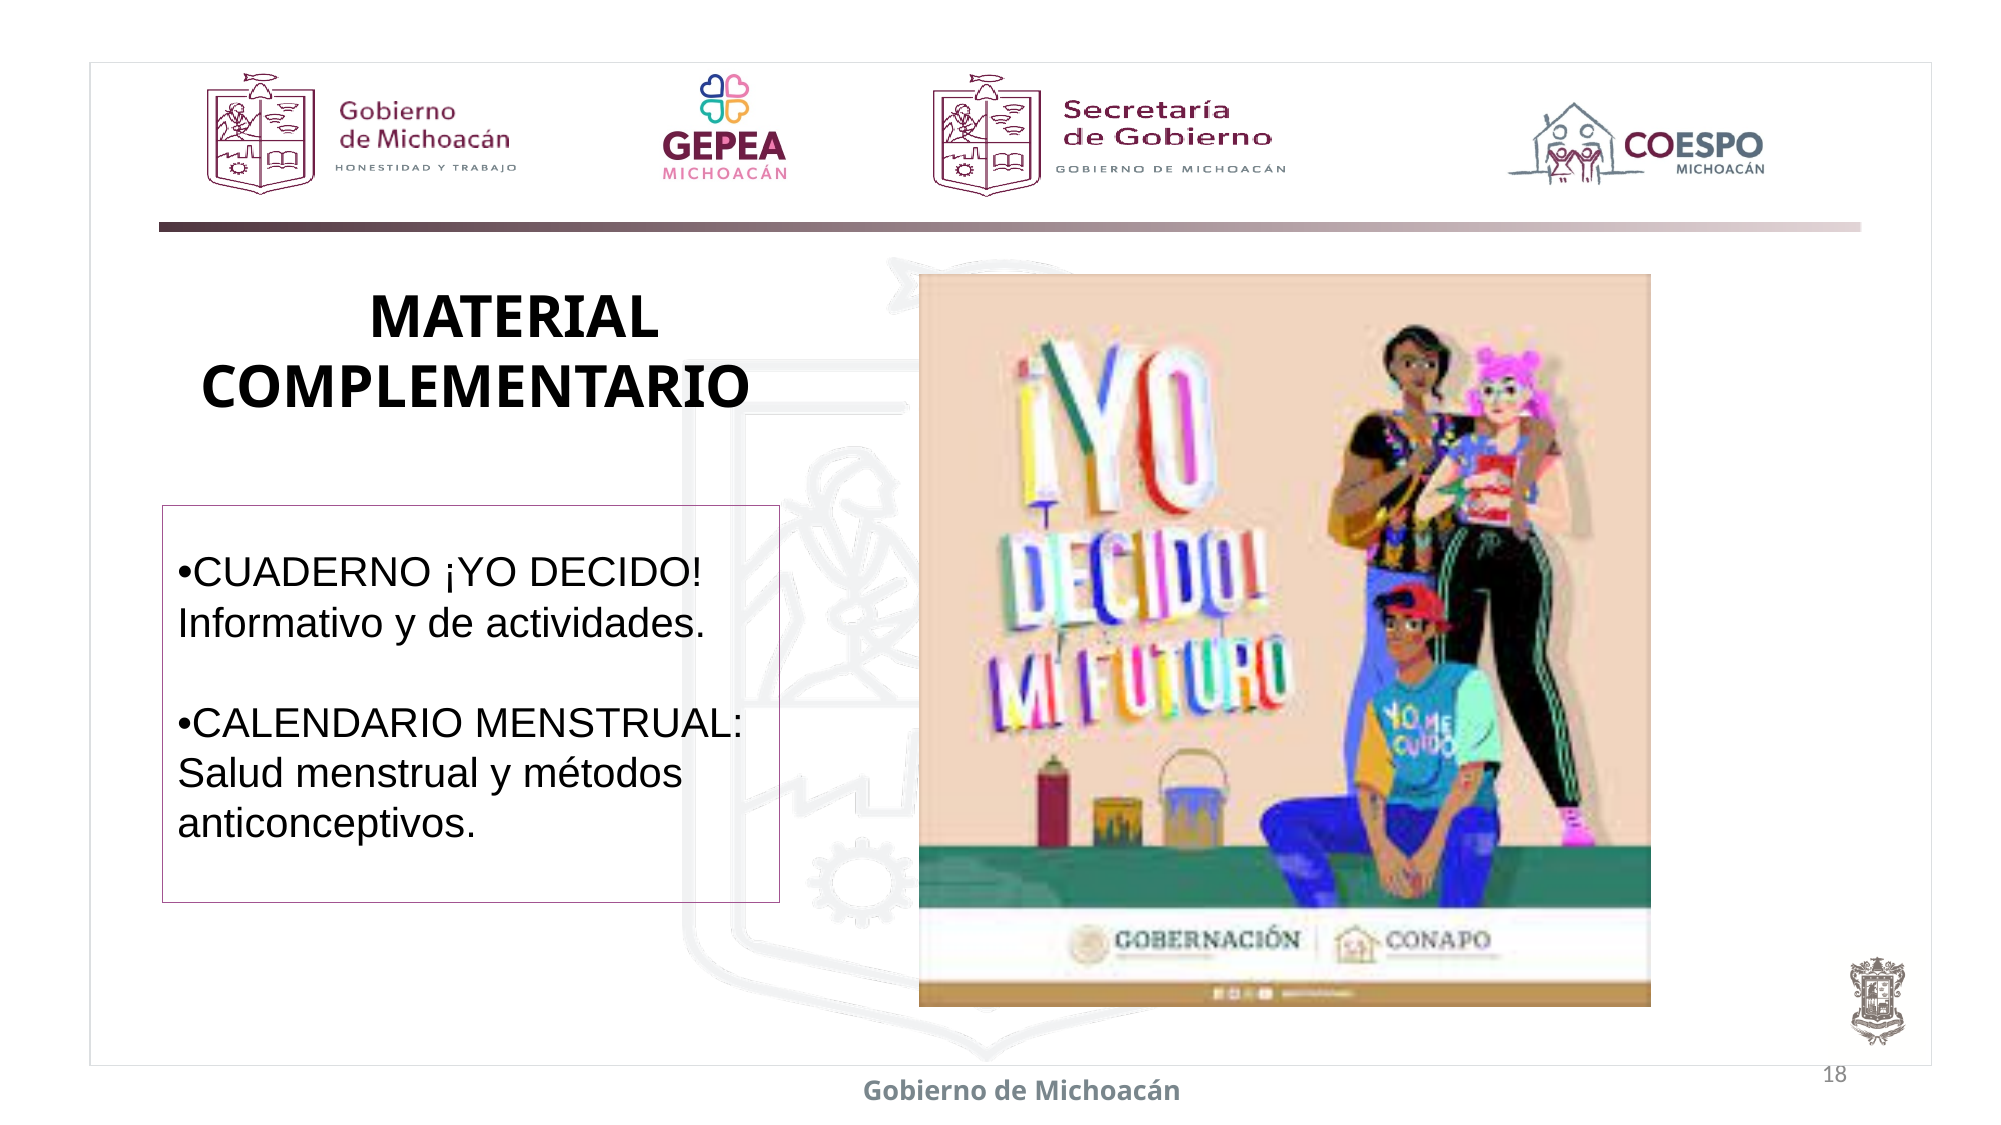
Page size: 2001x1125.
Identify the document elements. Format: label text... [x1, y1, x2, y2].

text_box Gobierno de Michoacán [860, 1073, 1189, 1123]
picture [682, 257, 1651, 1062]
picture [1828, 945, 1926, 1063]
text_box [89, 62, 1932, 1066]
picture [340, 101, 510, 148]
picture [1505, 99, 1778, 190]
picture [933, 74, 1041, 197]
slide_number 18 [1412, 1066, 1863, 1103]
